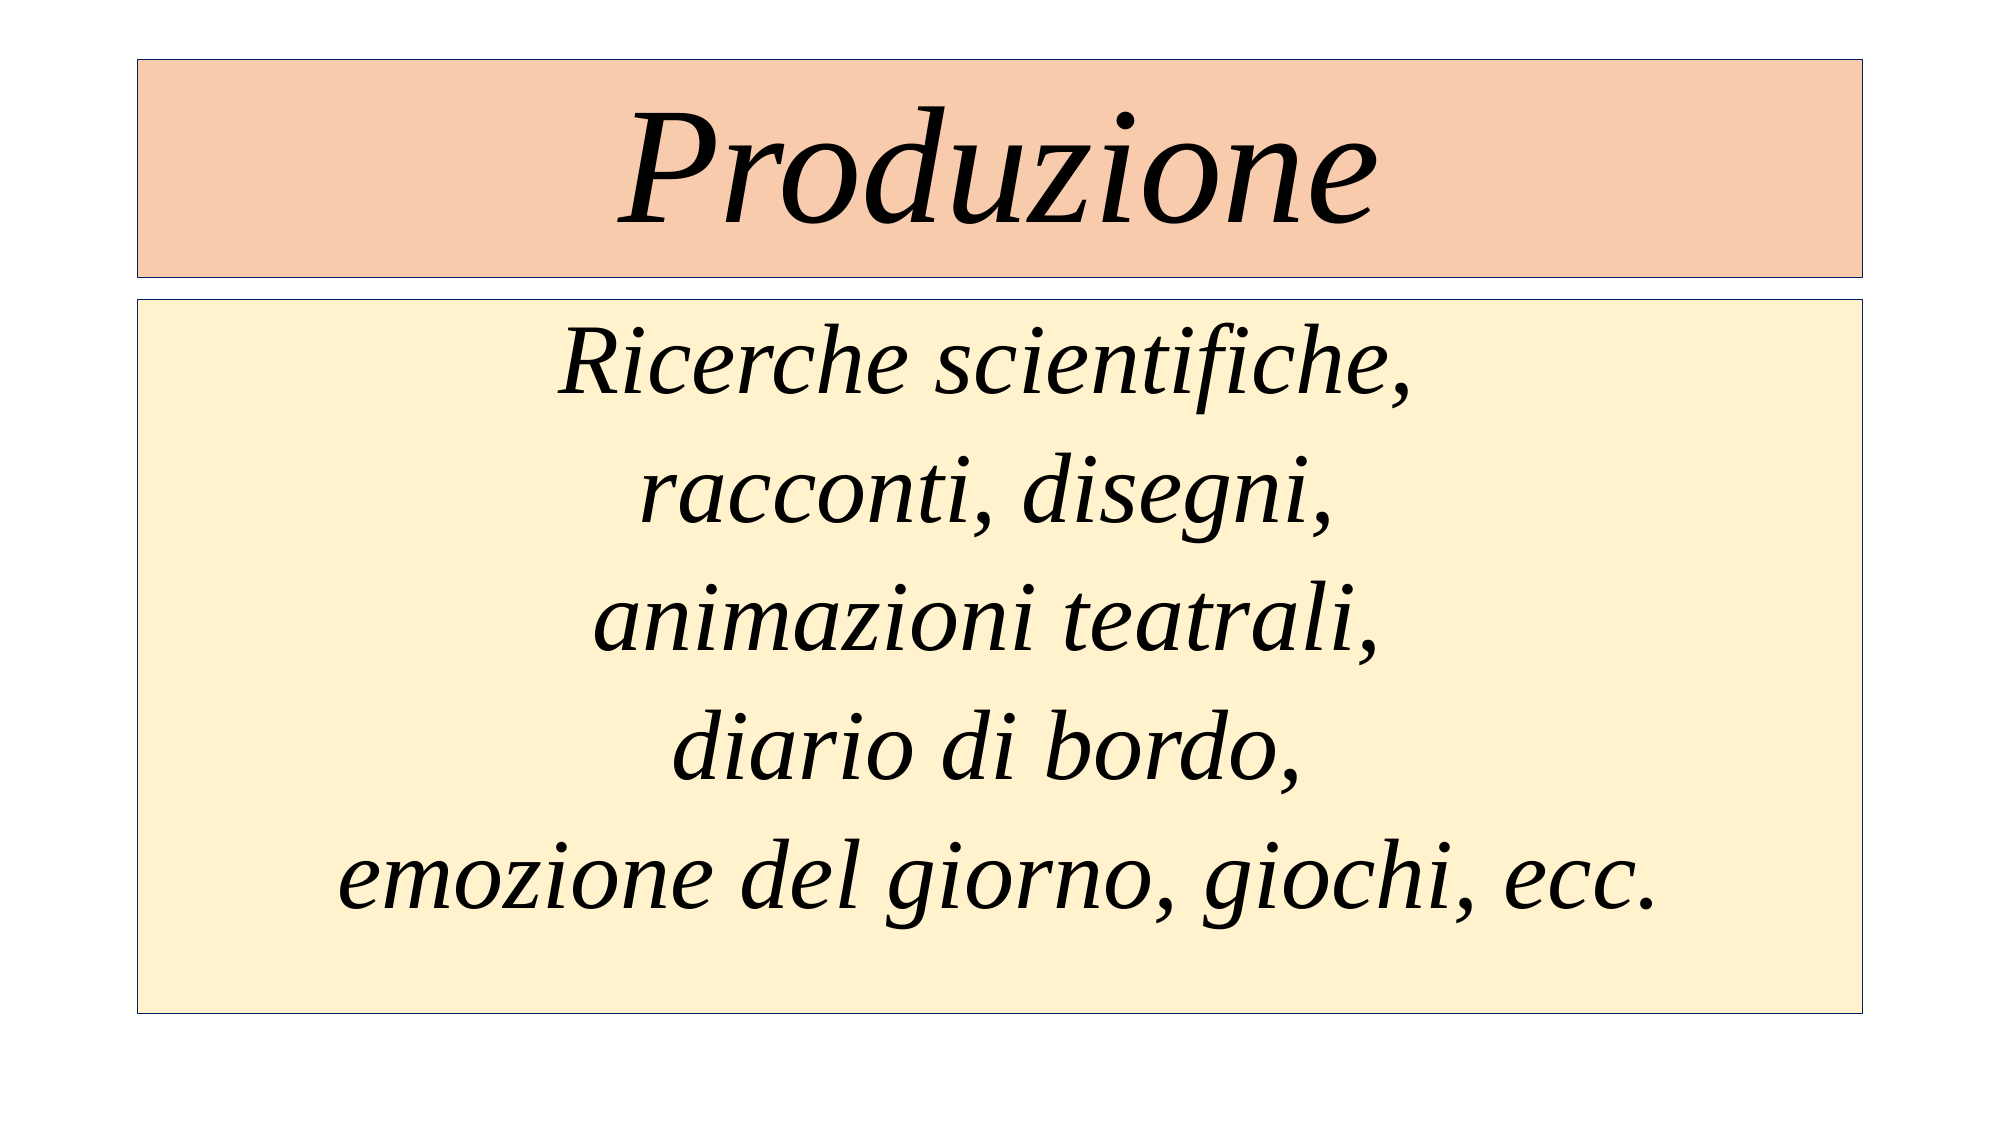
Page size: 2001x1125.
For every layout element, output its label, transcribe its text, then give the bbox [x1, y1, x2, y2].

title Produzione [137, 59, 1863, 278]
list Ricerche scientifiche, racconti, disegni, animazioni teatrali, diario di bordo, emozione del giorno, giochi, ecc. [137, 299, 1863, 1014]
